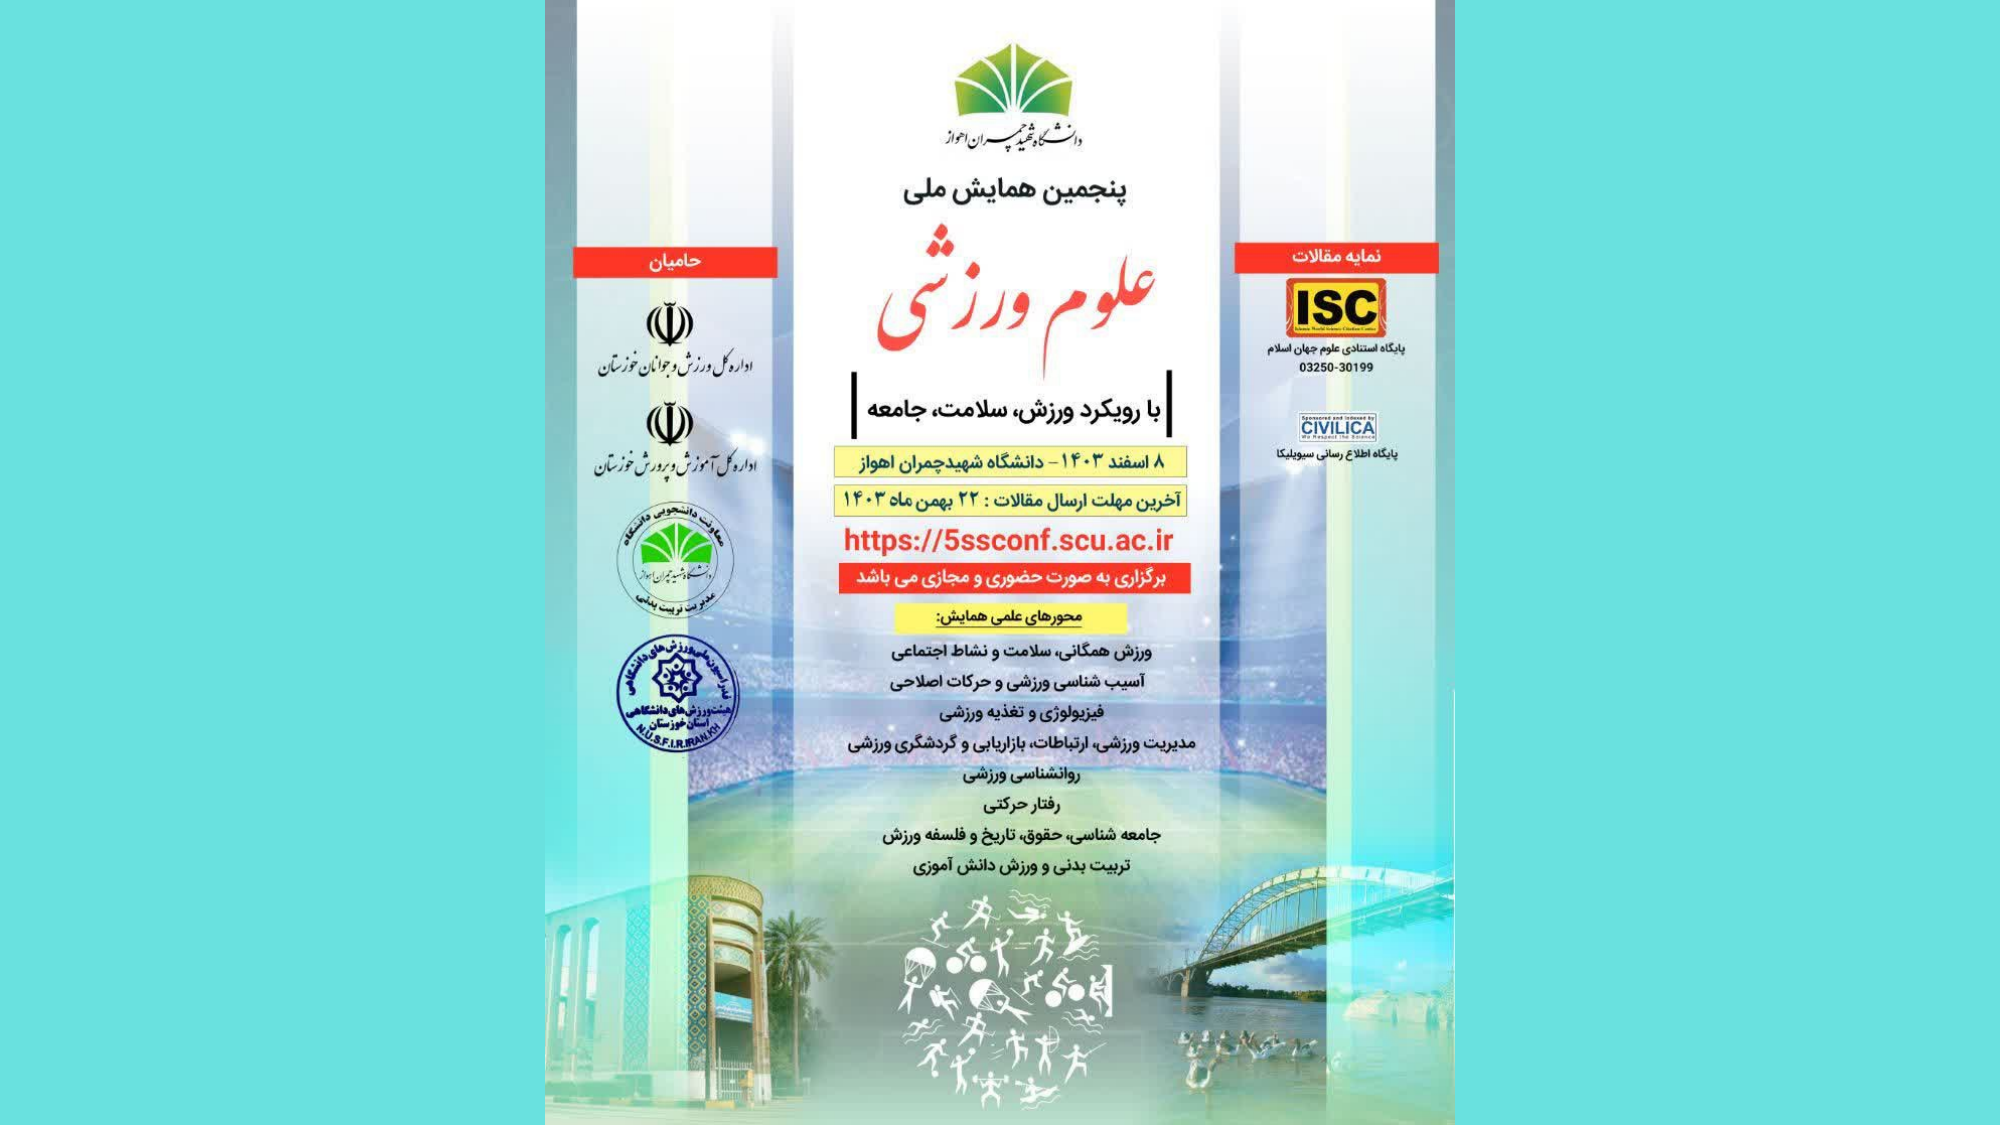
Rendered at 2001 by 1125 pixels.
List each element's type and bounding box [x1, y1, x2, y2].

picture [545, 0, 1455, 1125]
